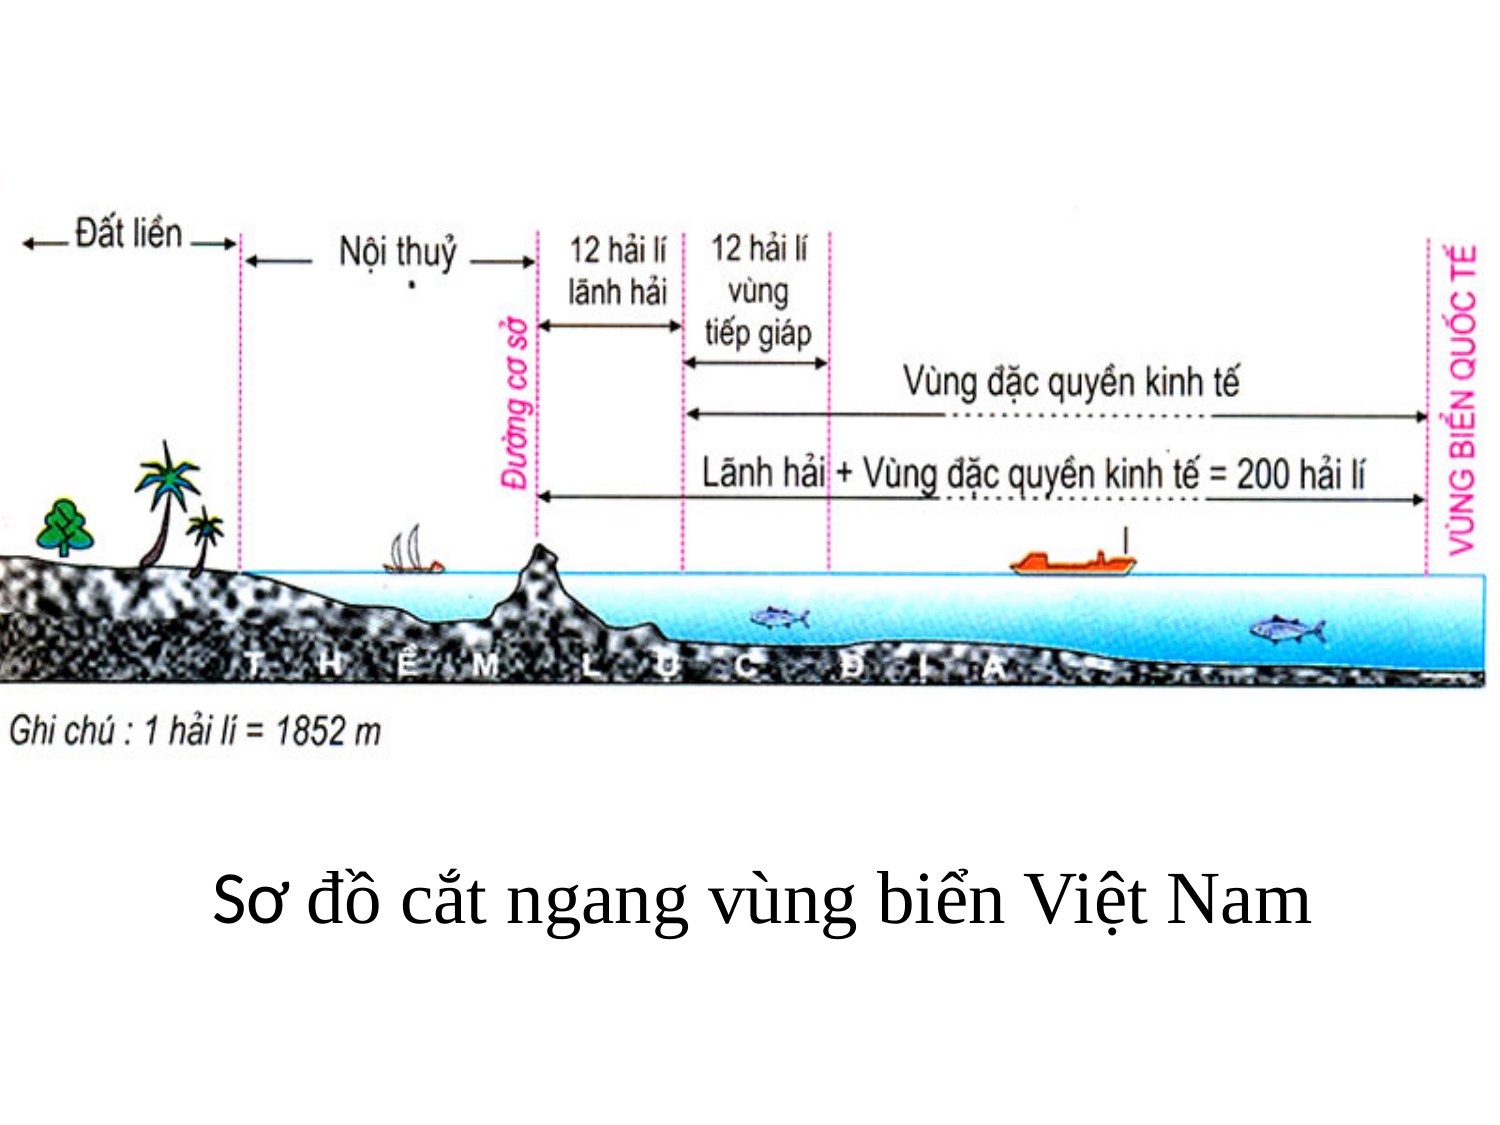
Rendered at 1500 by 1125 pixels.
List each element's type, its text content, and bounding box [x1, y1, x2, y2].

title Sơ đồ cắt ngang vùng biển Việt Nam [87, 800, 1438, 988]
picture [0, 124, 1500, 773]
